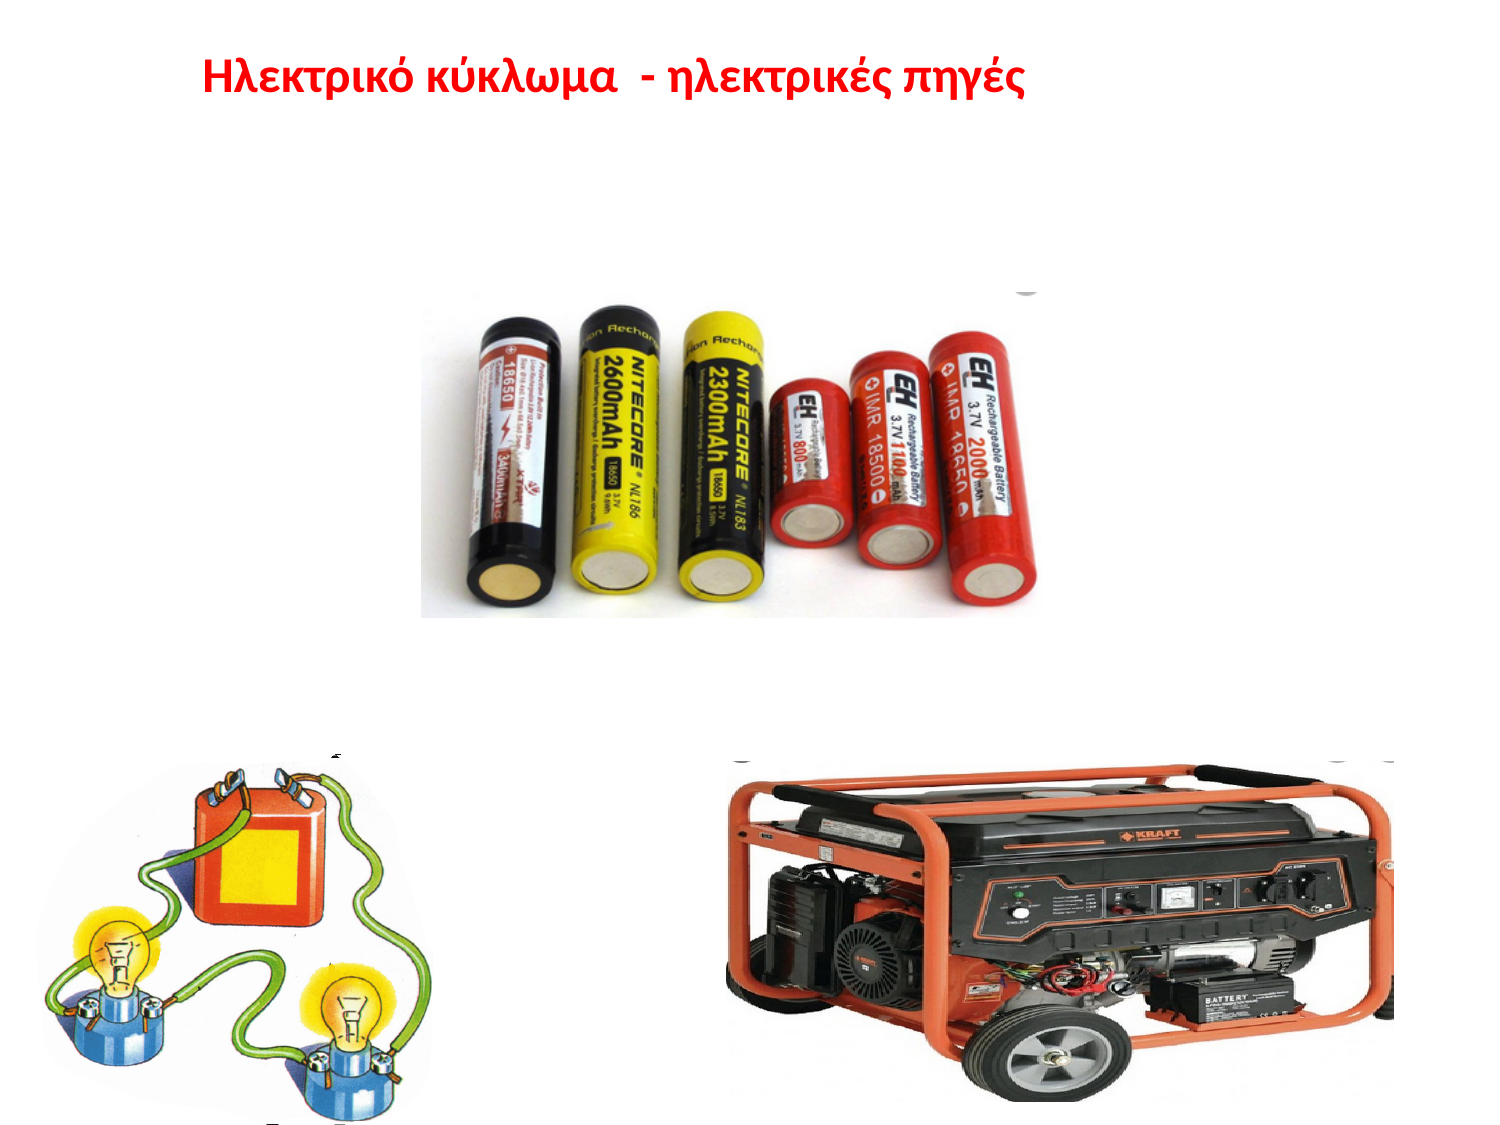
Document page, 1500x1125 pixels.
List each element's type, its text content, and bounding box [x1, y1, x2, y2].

picture [34, 753, 434, 1125]
text_box Ηλεκτρικό κύκλωμα - ηλεκτρικές πηγές [187, 35, 1067, 110]
picture [421, 292, 1044, 619]
text_box [93, 58, 493, 124]
picture [726, 761, 1394, 1102]
